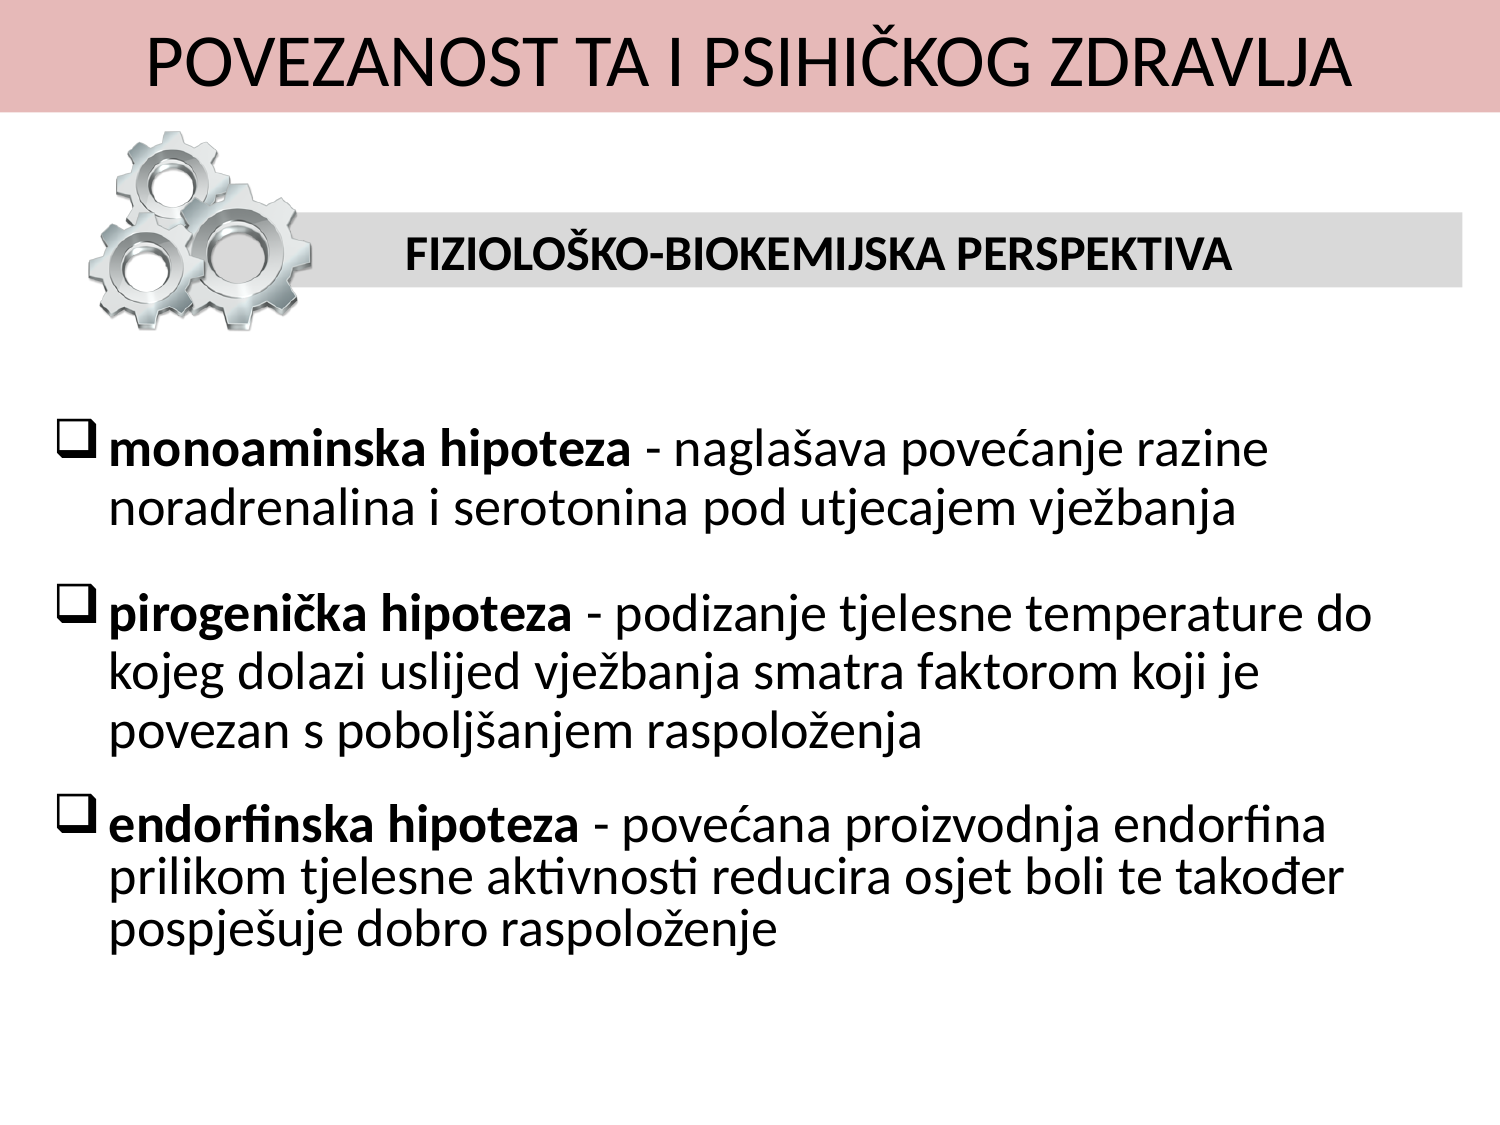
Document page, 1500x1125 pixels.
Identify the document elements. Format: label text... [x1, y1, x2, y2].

title FIZIOLOŠKO-BIOKEMIJSKA PERSPEKTIVA [316, 212, 1463, 288]
text_box POVEZANOST TA I PSIHIČKOG ZDRAVLJA [0, 0, 1500, 113]
picture [87, 112, 313, 338]
list monoaminska hipoteza - naglašava povećanje razine noradrenalina i serotonina pod utjecajem vježbanja pirogenička hipoteza - podizanje tjelesne temperature do kojeg dolazi uslijed vježbanja smatra faktorom koji je povezan s poboljšanjem raspoloženja endorfinska hipoteza - povećana proizvodnja endorfina prilikom tjelesne aktivnosti reducira osjet boli te također pospješuje dobro raspoloženje [37, 412, 1438, 1125]
